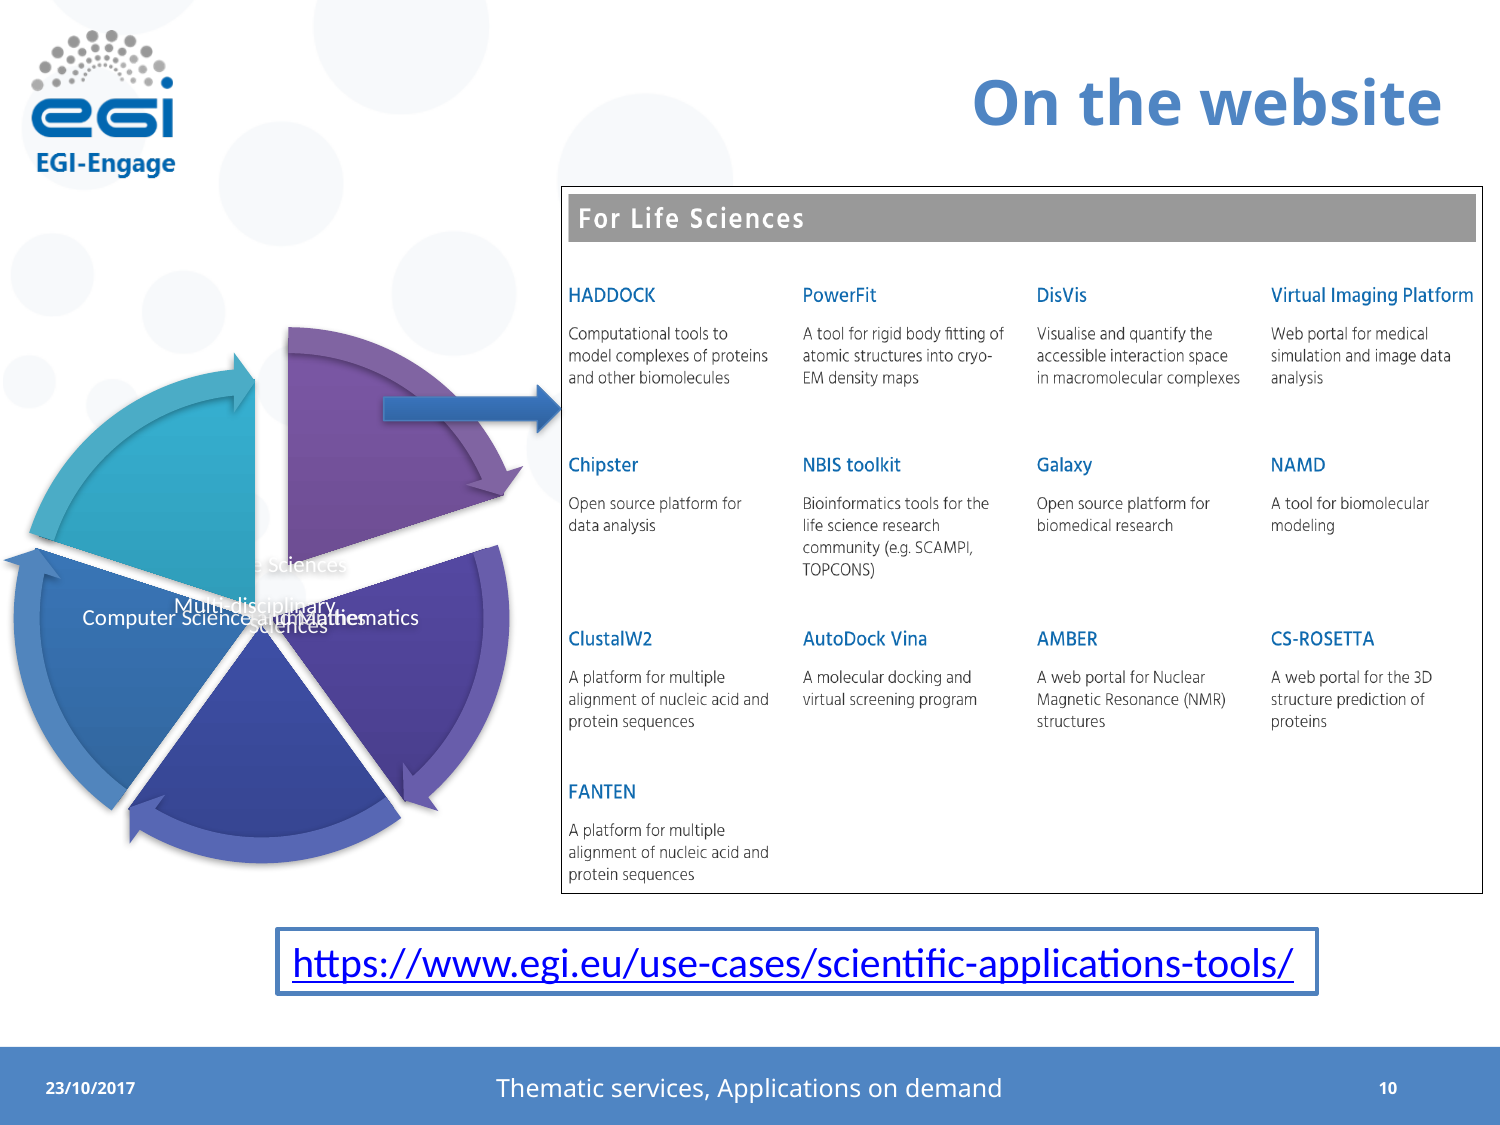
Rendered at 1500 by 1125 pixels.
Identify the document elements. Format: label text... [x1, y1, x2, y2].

picture [3, 0, 1483, 894]
title On the website [253, 30, 1459, 171]
text_box https://www.egi.eu/use-cases/scientific-applications-tools/ [277, 928, 1317, 994]
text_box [0, 345, 648, 887]
text_box Thematic services, Applications on demand [194, 1057, 1306, 1118]
